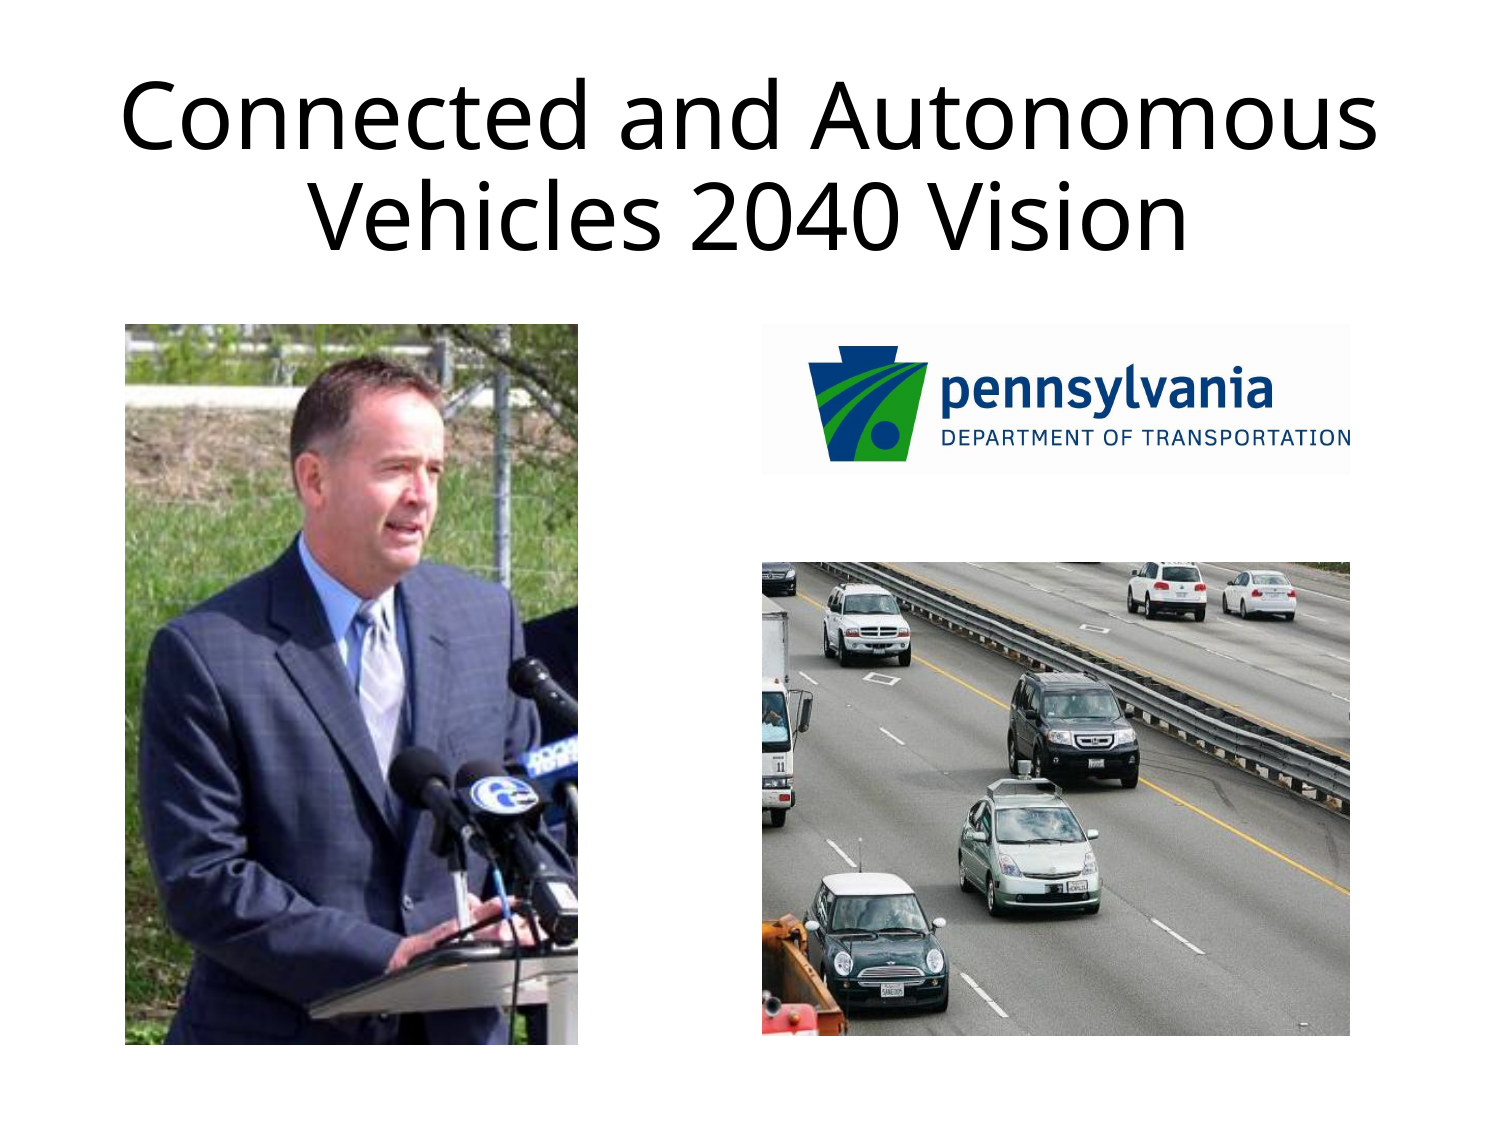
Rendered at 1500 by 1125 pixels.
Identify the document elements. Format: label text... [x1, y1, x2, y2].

picture [762, 324, 1350, 475]
title Connected and Autonomous Vehicles 2040 Vision [0, 37, 1500, 279]
picture [124, 324, 579, 1045]
picture [762, 562, 1350, 1036]
